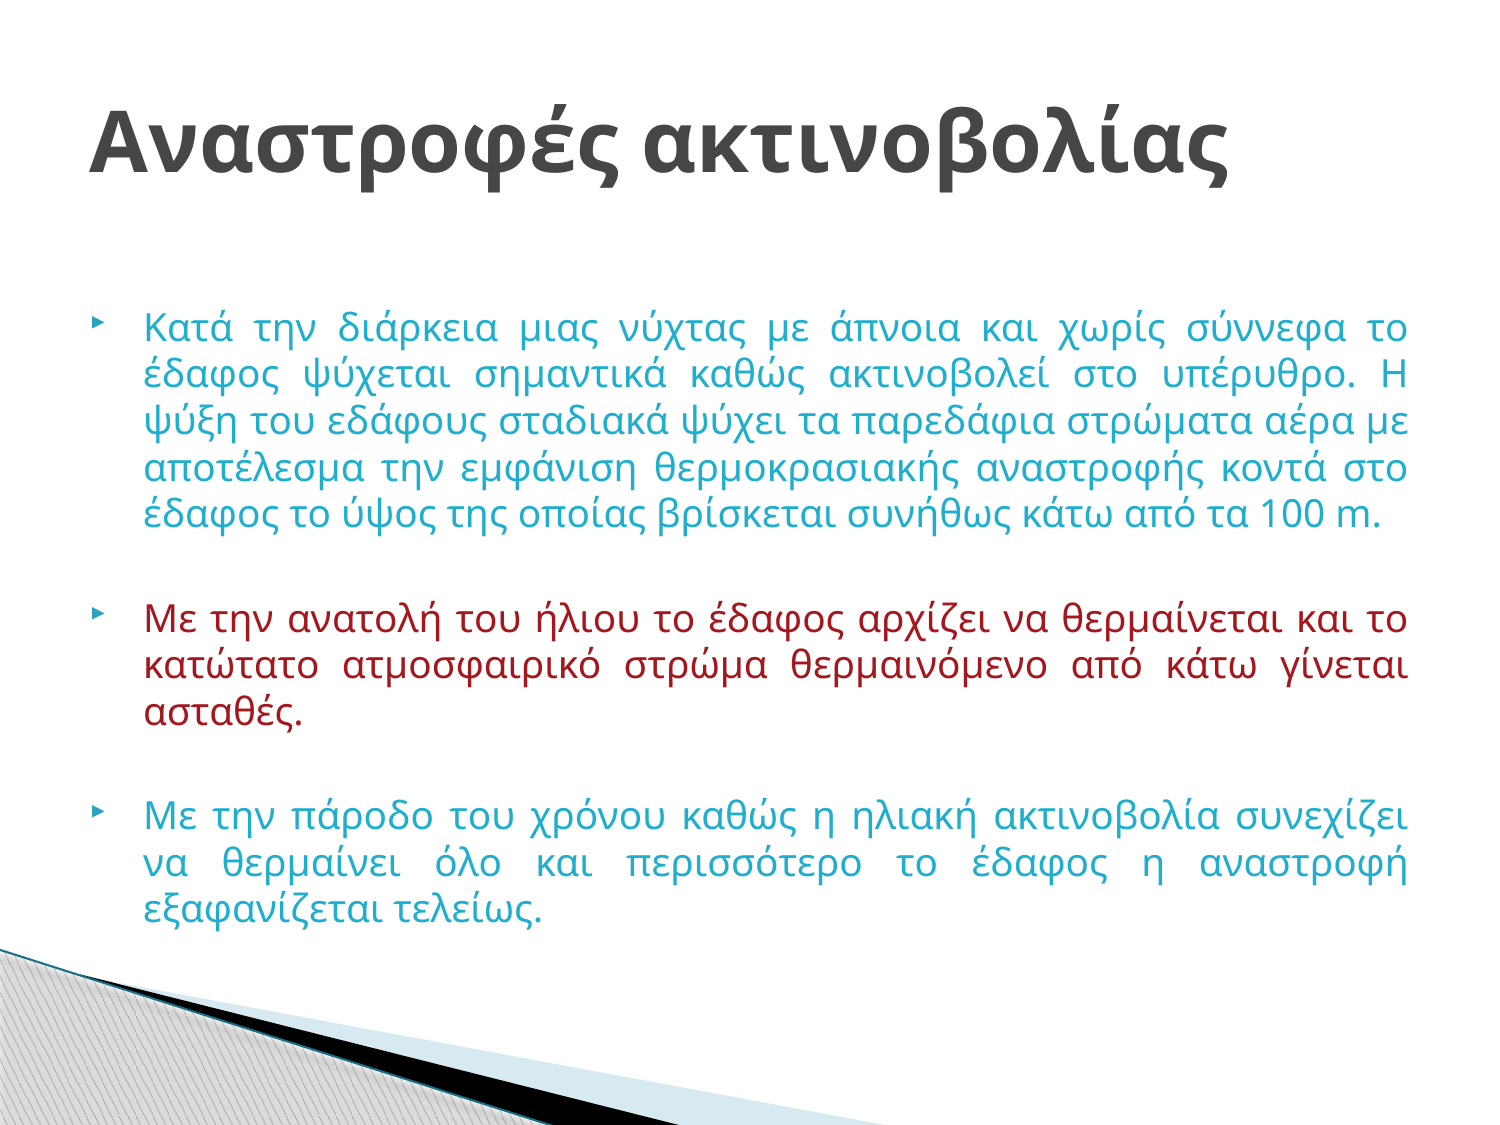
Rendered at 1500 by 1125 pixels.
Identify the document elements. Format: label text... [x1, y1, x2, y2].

list Κατά την διάρκεια μιας νύχτας με άπνοια και χωρίς σύννεφα το έδαφος ψύχεται σημαντικά καθώς ακτινοβολεί στο υπέρυθρο. Η ψύξη του εδάφους σταδιακά ψύχει τα παρεδάφια στρώματα αέρα με αποτέλεσμα την εμφάνιση θερμοκρασιακής αναστροφής κοντά στο έδαφος το ύψος της οποίας βρίσκεται συνήθως κάτω από τα 100 m. Με την ανατολή του ήλιου το έδαφος αρχίζει να θερμαίνεται και το κατώτατο ατμοσφαιρικό στρώμα θερμαινόμενο από κάτω γίνεται ασταθές. Με την πάροδο του χρόνου καθώς η ηλιακή ακτινοβολία συνεχίζει να θερμαίνει όλο και περισσότερο το έδαφος η αναστροφή εξαφανίζεται τελείως. [75, 243, 1425, 986]
title Αναστροφές ακτινοβολίας [75, 45, 1425, 233]
